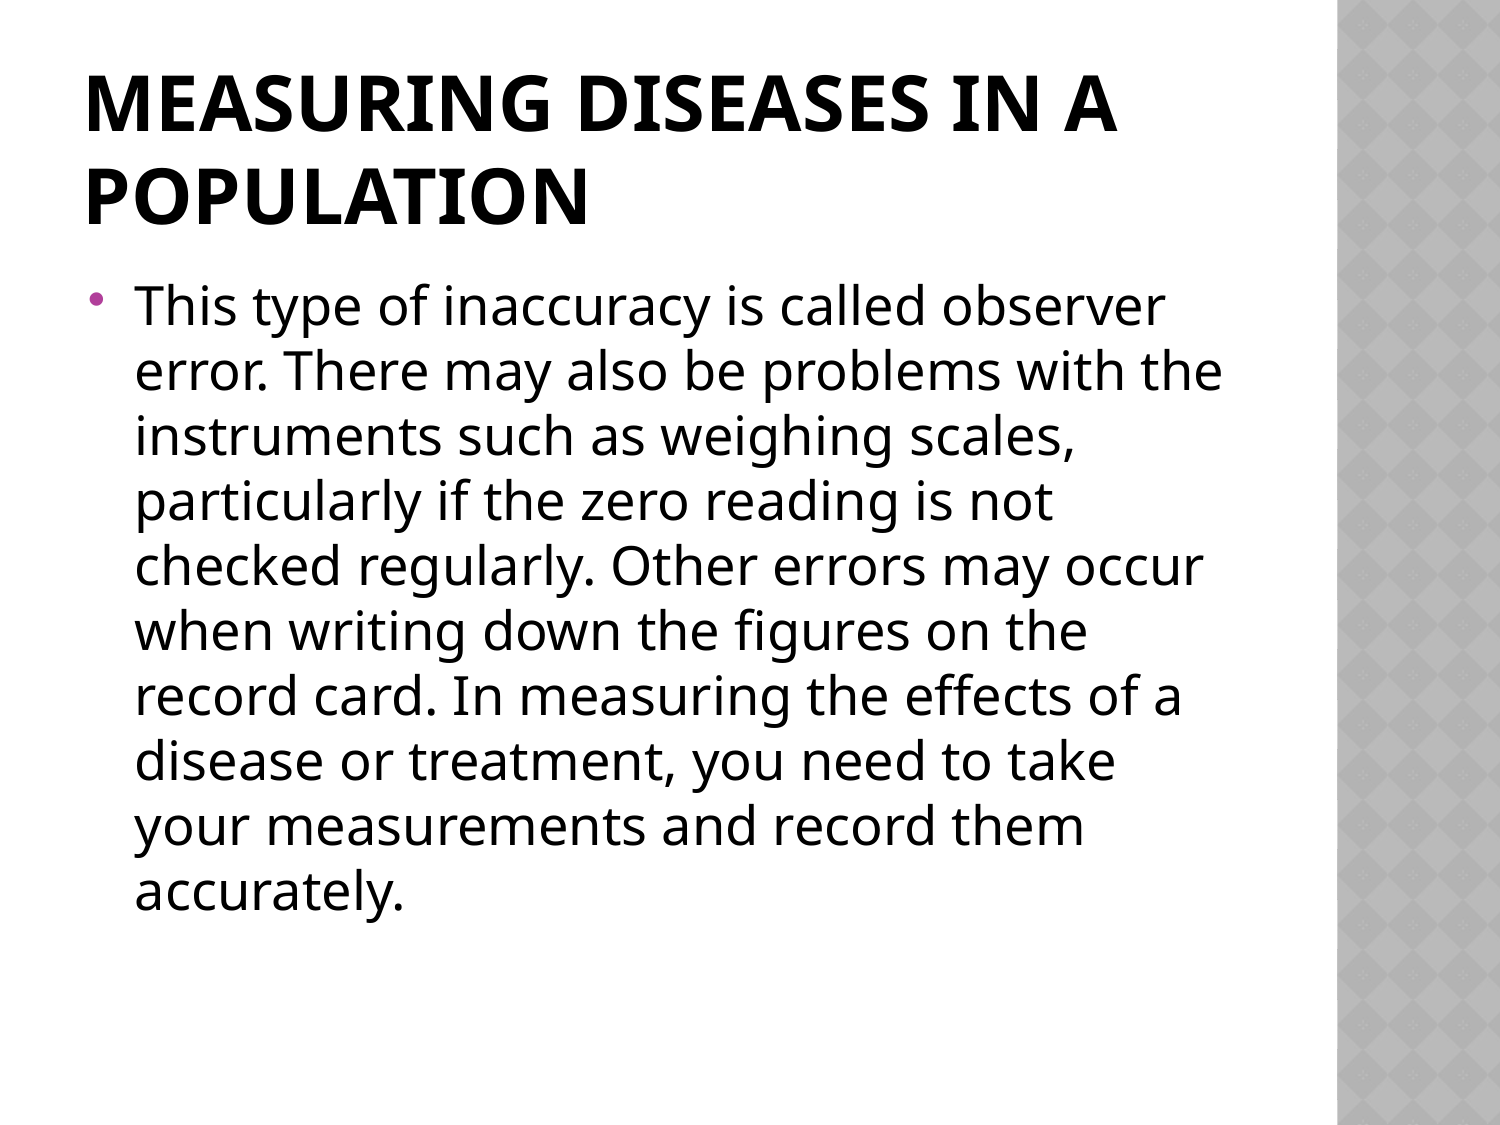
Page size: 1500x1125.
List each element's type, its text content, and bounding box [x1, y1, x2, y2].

list This type of inaccuracy is called observer error. There may also be problems with the instruments such as weighing scales, particularly if the zero reading is not checked regularly. Other errors may occur when writing down the figures on the record card. In measuring the effects of a disease or treatment, you need to take your measurements and record them accurately. [75, 264, 1263, 1059]
title MEASURING DISEASES IN A POPULATION [75, 52, 1263, 240]
